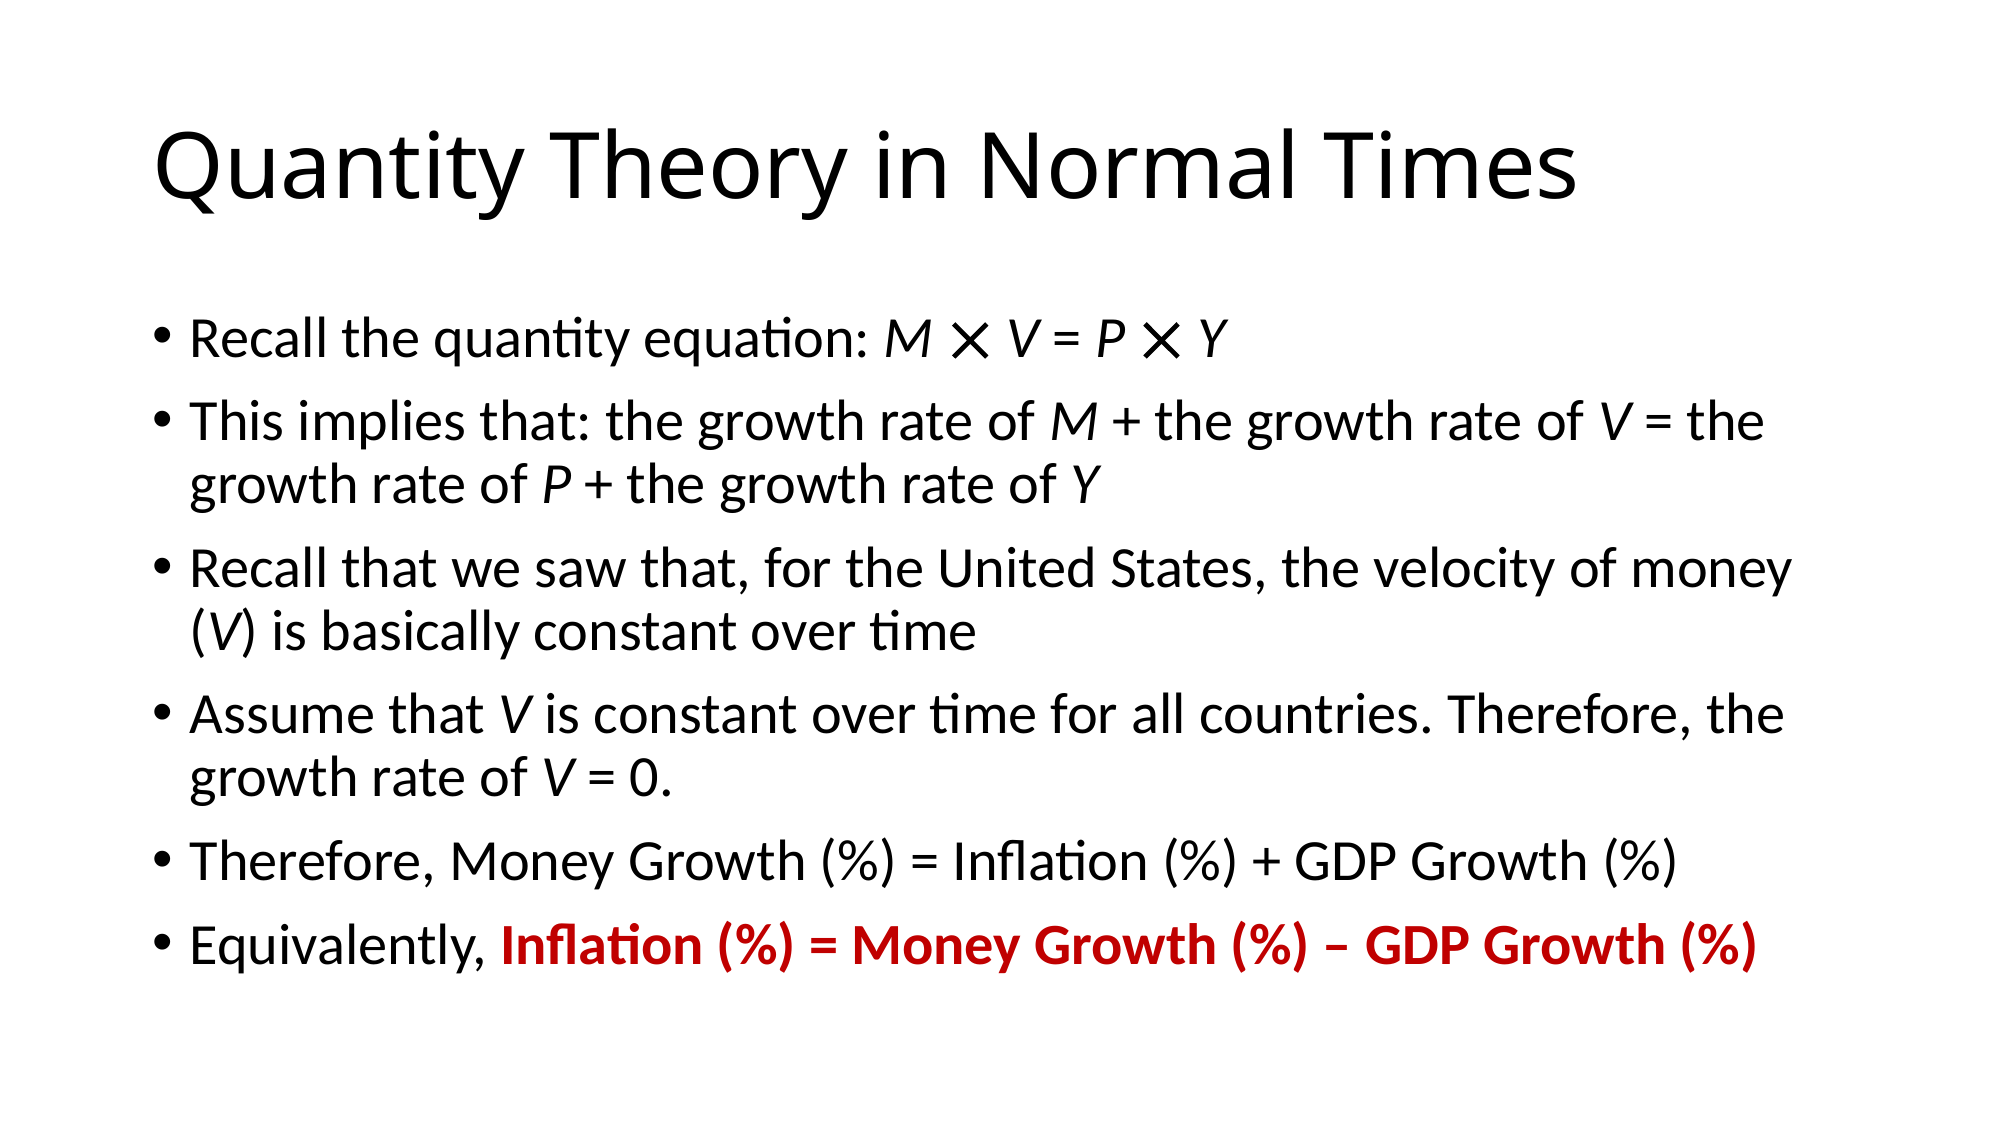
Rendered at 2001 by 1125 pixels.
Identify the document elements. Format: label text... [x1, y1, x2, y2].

list Recall the quantity equation: M  V = P  Y This implies that: the growth rate of M + the growth rate of V = the growth rate of P + the growth rate of Y Recall that we saw that, for the United States, the velocity of money (V) is basically constant over time Assume that V is constant over time for all countries. Therefore, the growth rate of V = 0. Therefore, Money Growth (%) = Inflation (%) + GDP Growth (%) Equivalently, Inflation (%) = Money Growth (%) – GDP Growth (%) [137, 299, 1863, 1014]
title Quantity Theory in Normal Times [137, 59, 1863, 278]
